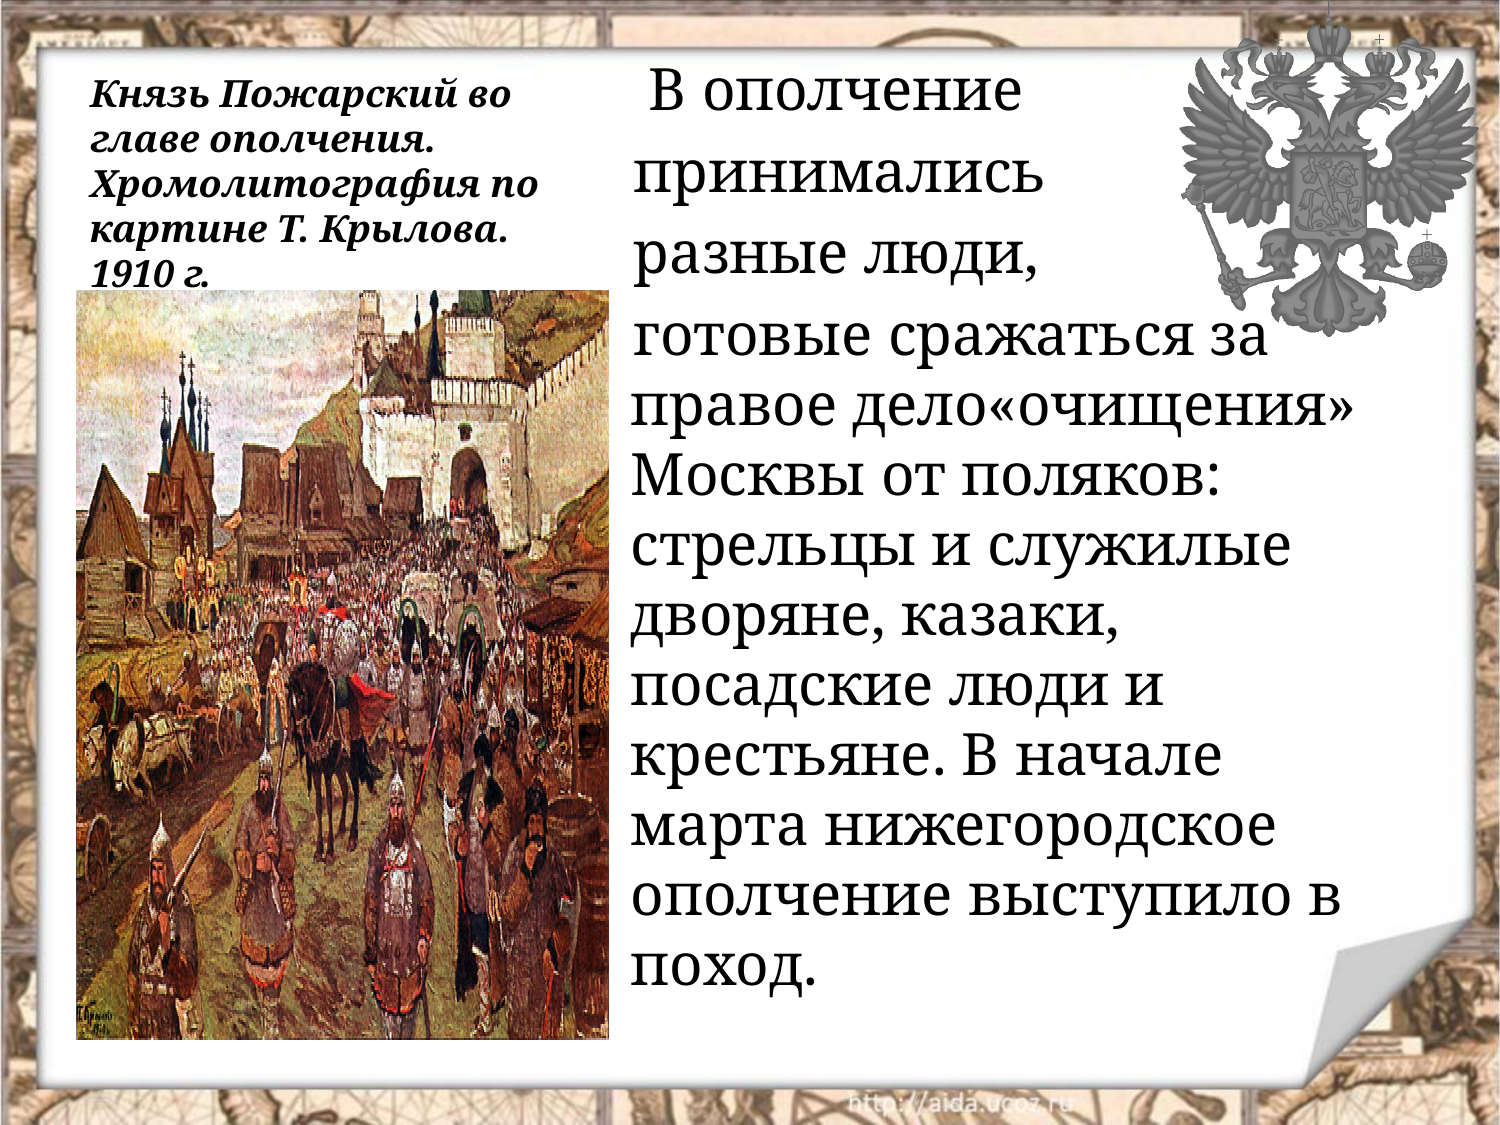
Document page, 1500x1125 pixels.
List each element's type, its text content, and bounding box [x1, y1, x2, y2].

picture [0, 0, 1500, 1125]
title Князь Пожарский во главе ополчения. Хромолитография по картине Т. Крылова. 1910 г. [74, 44, 569, 291]
list В ополчение принимались разные люди, готовые сражаться за правое дело«очищения» Москвы от поляков: стрельцы и служилые дворяне, казаки, посадские люди и крестьяне. В начале марта нижегородское ополчение выступило в поход. [586, 44, 1426, 1083]
